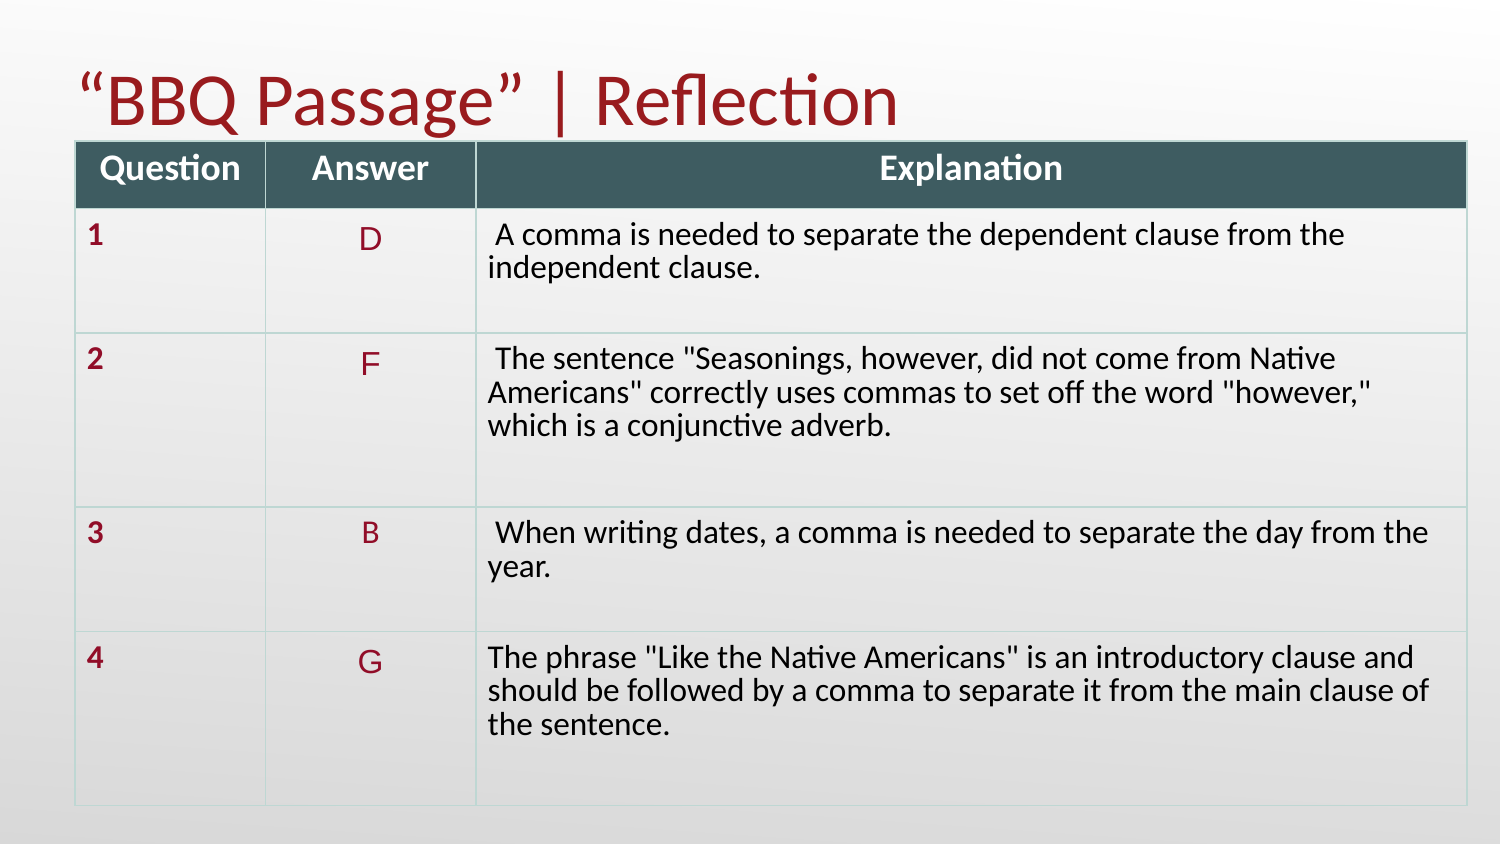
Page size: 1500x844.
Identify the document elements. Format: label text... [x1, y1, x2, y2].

title “BBQ Passage” | Reflection [75, 0, 1425, 140]
table_header Explanation [477, 142, 1466, 208]
table_cell F [266, 334, 475, 506]
table_header Question [76, 142, 265, 208]
table_cell The phrase "Like the Native Americans" is an introductory clause and should be followed by a comma to separate it from the main clause of the sentence. [477, 632, 1466, 805]
table_cell 1 [76, 209, 265, 332]
table_cell The sentence "Seasonings, however, did not come from Native Americans" correctly uses commas to set off the word "however," which is a conjunctive adverb. [477, 334, 1466, 506]
table_cell D [266, 209, 475, 332]
table_cell B [266, 508, 475, 631]
table_cell A comma is needed to separate the dependent clause from the independent clause. [477, 209, 1466, 332]
table_cell G [266, 632, 475, 805]
table_header Answer [266, 142, 475, 208]
table_cell 3 [76, 508, 265, 631]
table_cell 4 [76, 632, 265, 805]
table_cell 2 [76, 334, 265, 506]
table_cell When writing dates, a comma is needed to separate the day from the year. [477, 508, 1466, 631]
